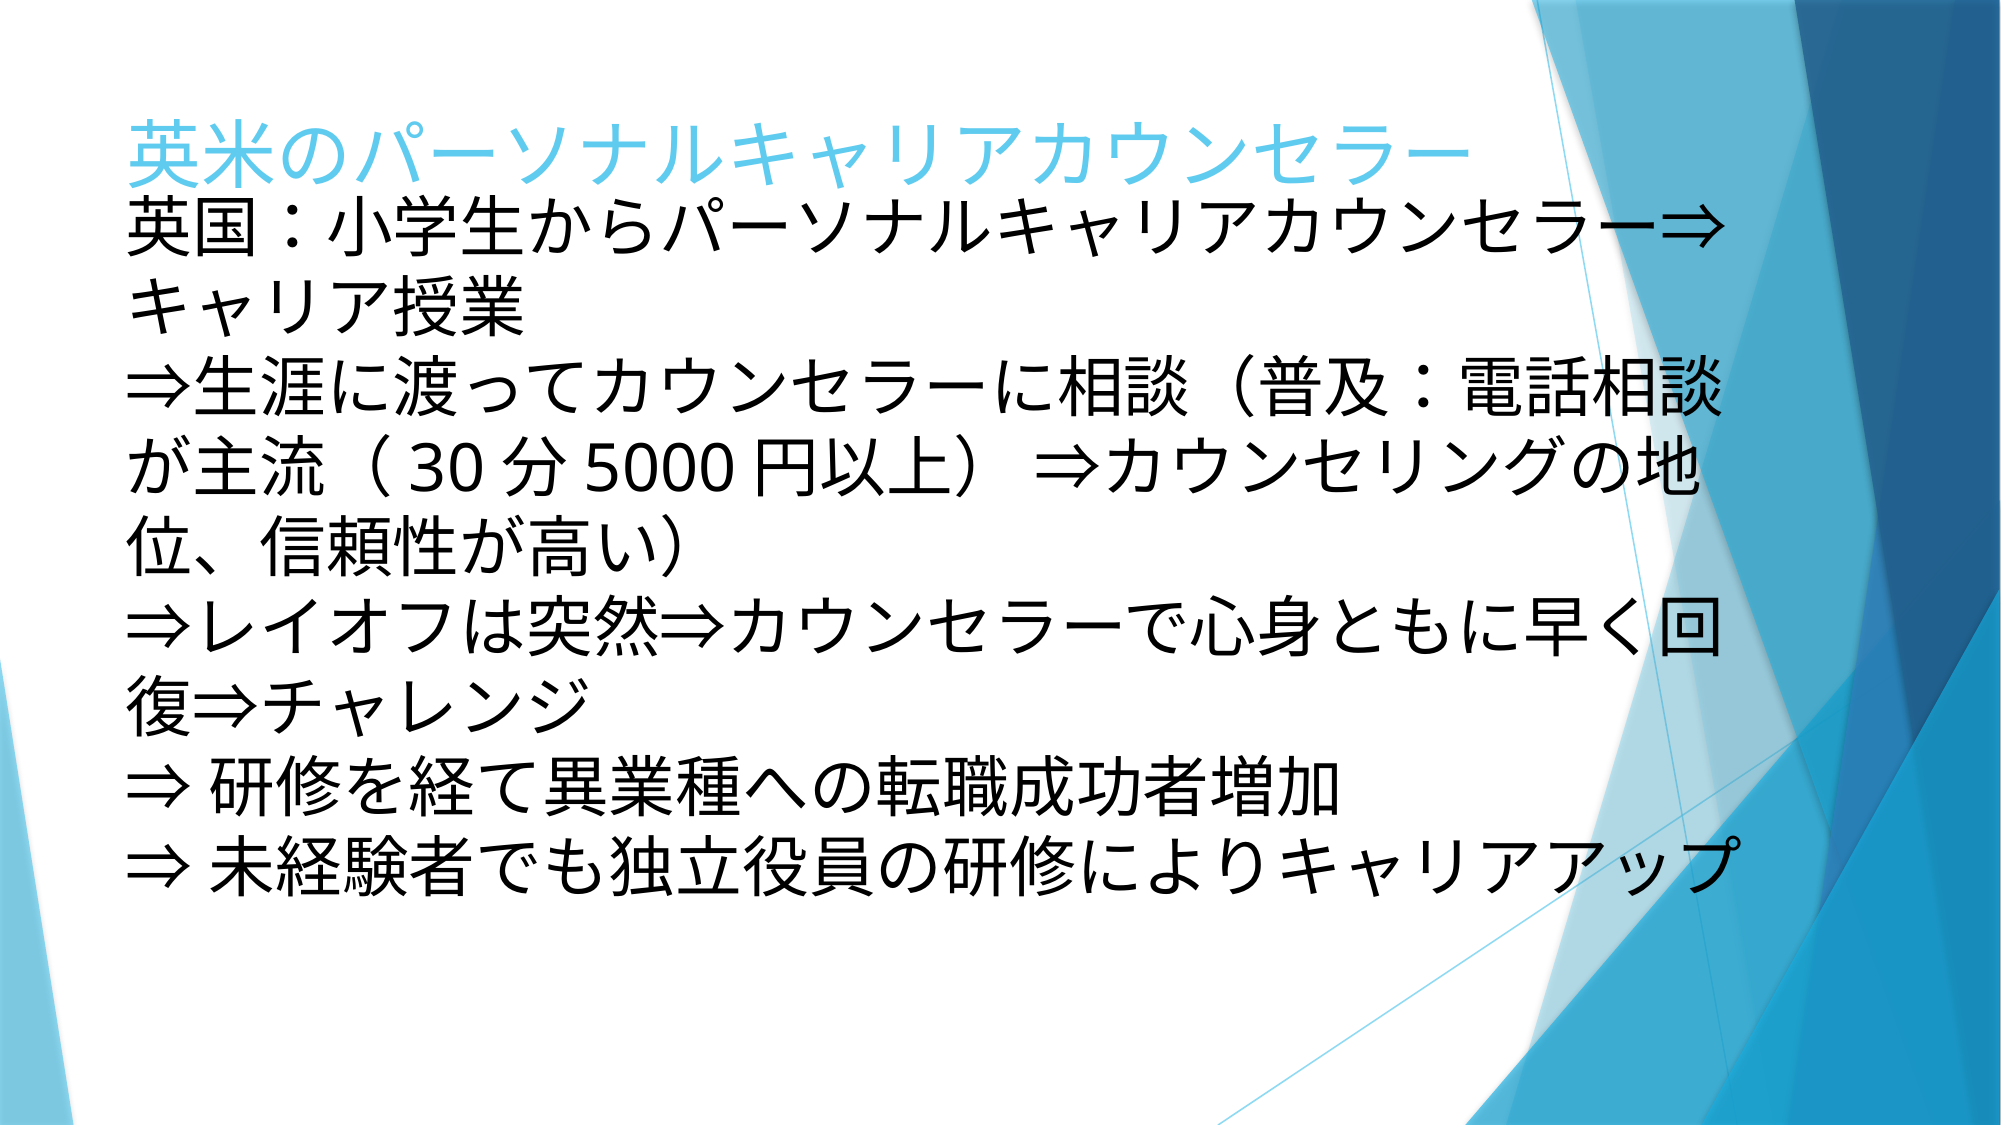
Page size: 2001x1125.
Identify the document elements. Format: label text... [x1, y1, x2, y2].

title 英米のパーソナルキャリアカウンセラー [111, 99, 1522, 177]
text_box 英国：小学生からパーソナルキャリアカウンセラー⇒キャリア授業 ⇒生涯に渡ってカウンセラーに相談（普及：電話相談が主流（30分5000円以上） ⇒カウンセリングの地位、信頼性が高い） ⇒レイオフは突然⇒カウンセラーで心身ともに早く回復⇒チャレンジ ⇒研修を経て異業種への転職成功者増加 ⇒未経験者でも独立役員の研修によりキャリアアップ [111, 177, 1773, 992]
